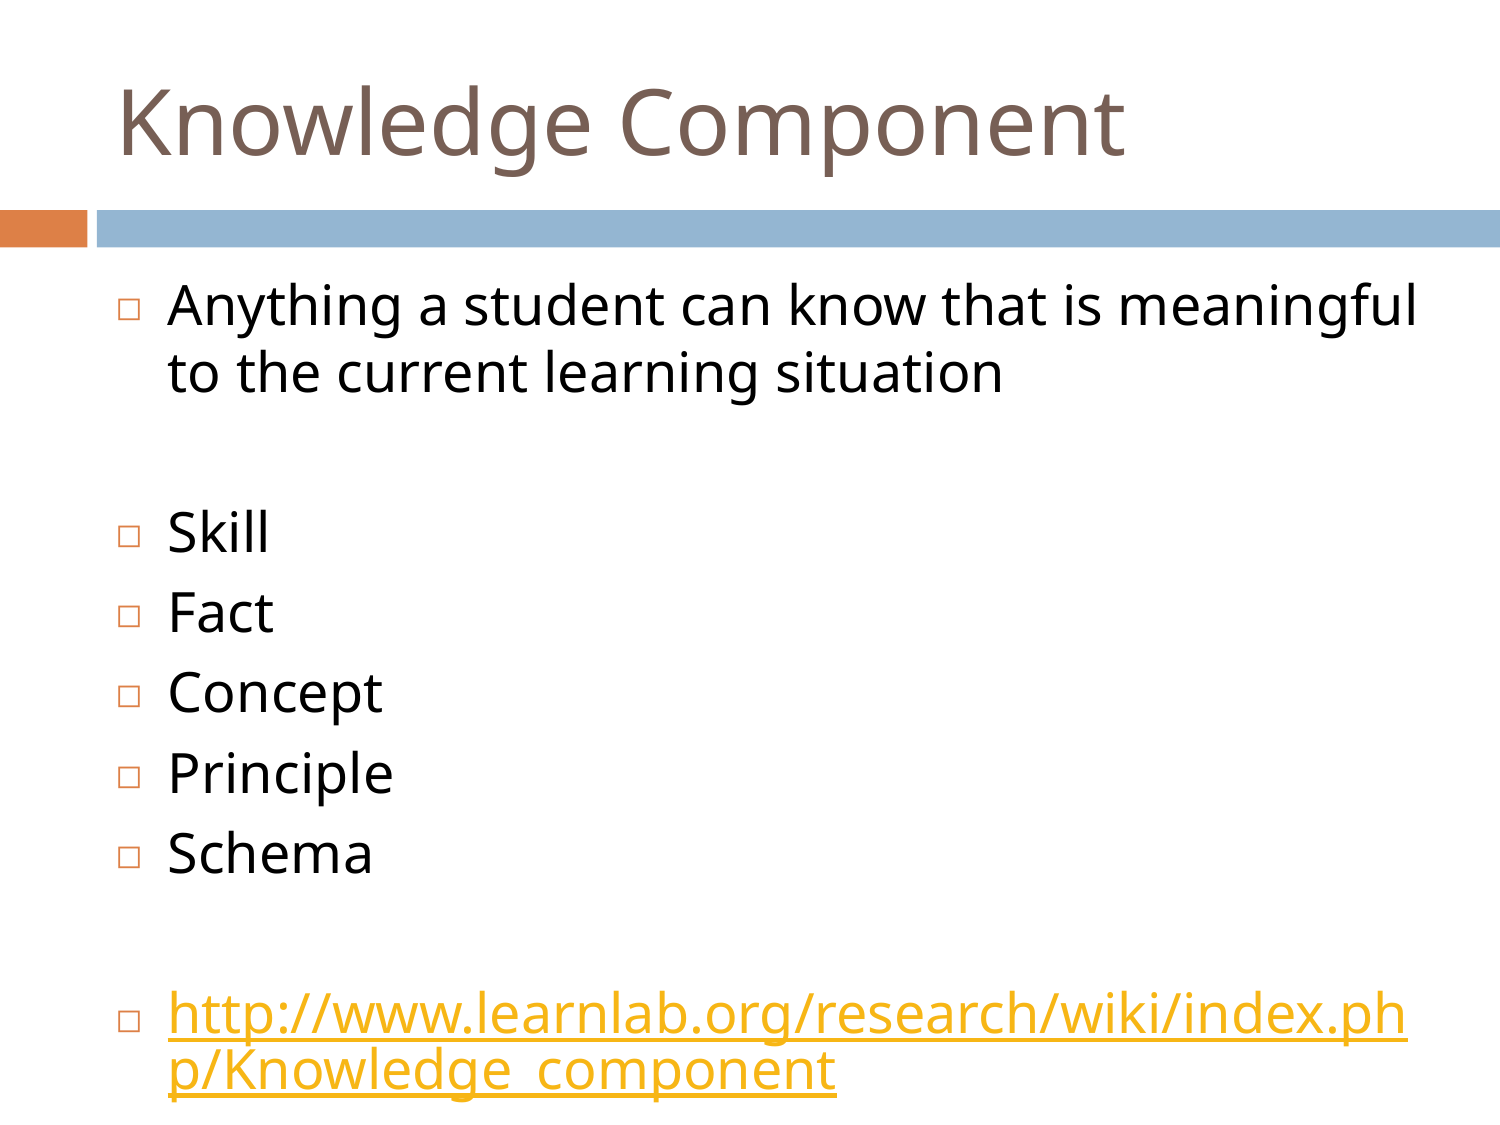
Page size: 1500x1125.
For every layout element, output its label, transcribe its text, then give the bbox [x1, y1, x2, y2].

list Anything a student can know that is meaningful to the current learning situation Skill Fact Concept Principle Schema http://www.learnlab.org/research/wiki/index.php/Knowledge_component [100, 262, 1438, 1063]
title Knowledge Component [100, 37, 1438, 200]
